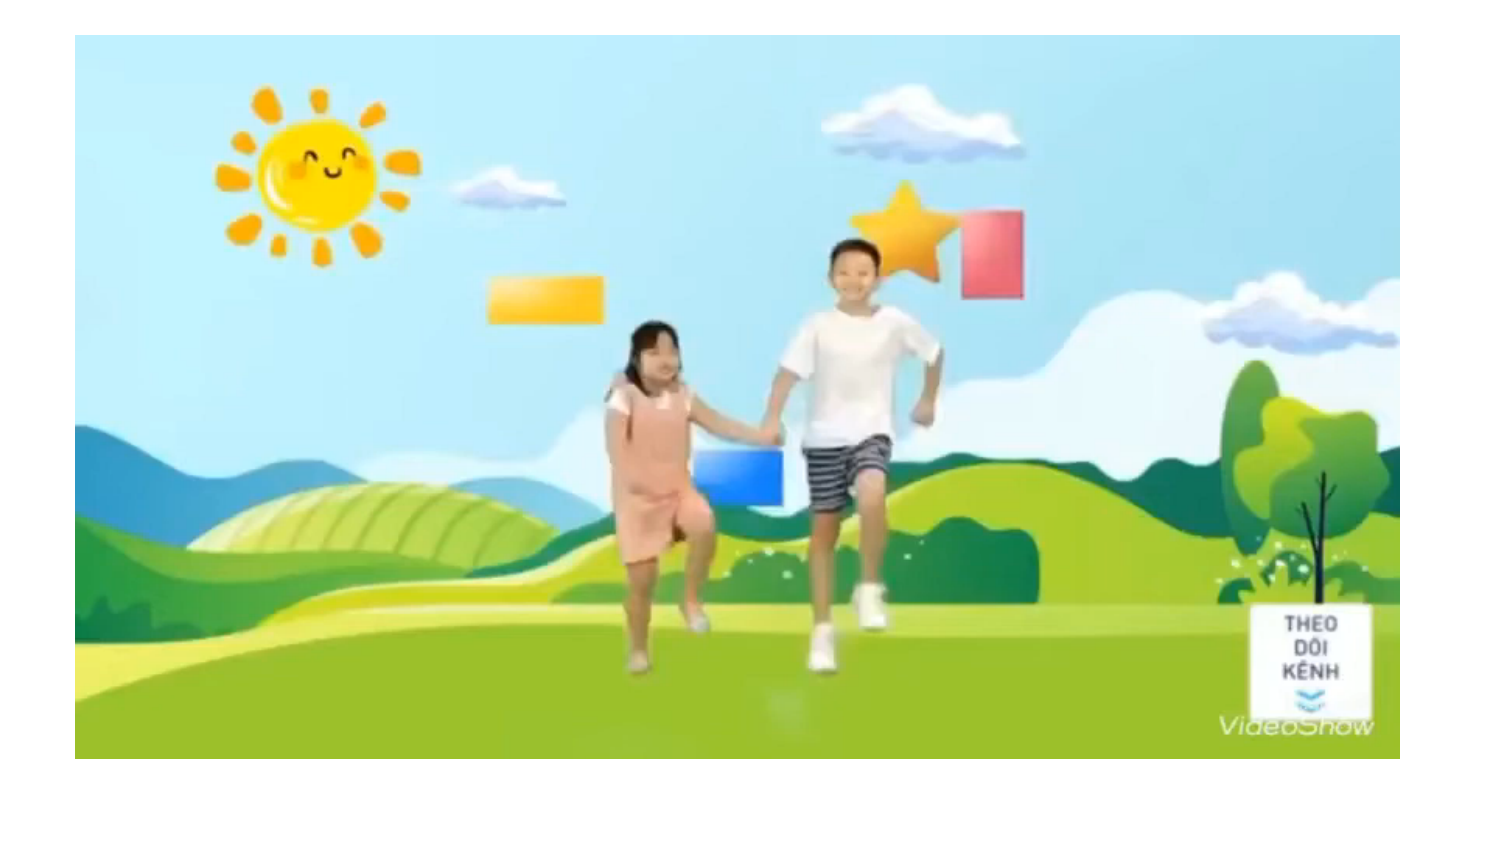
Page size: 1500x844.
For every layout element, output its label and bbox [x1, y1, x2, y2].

text_box [74, 34, 1401, 760]
